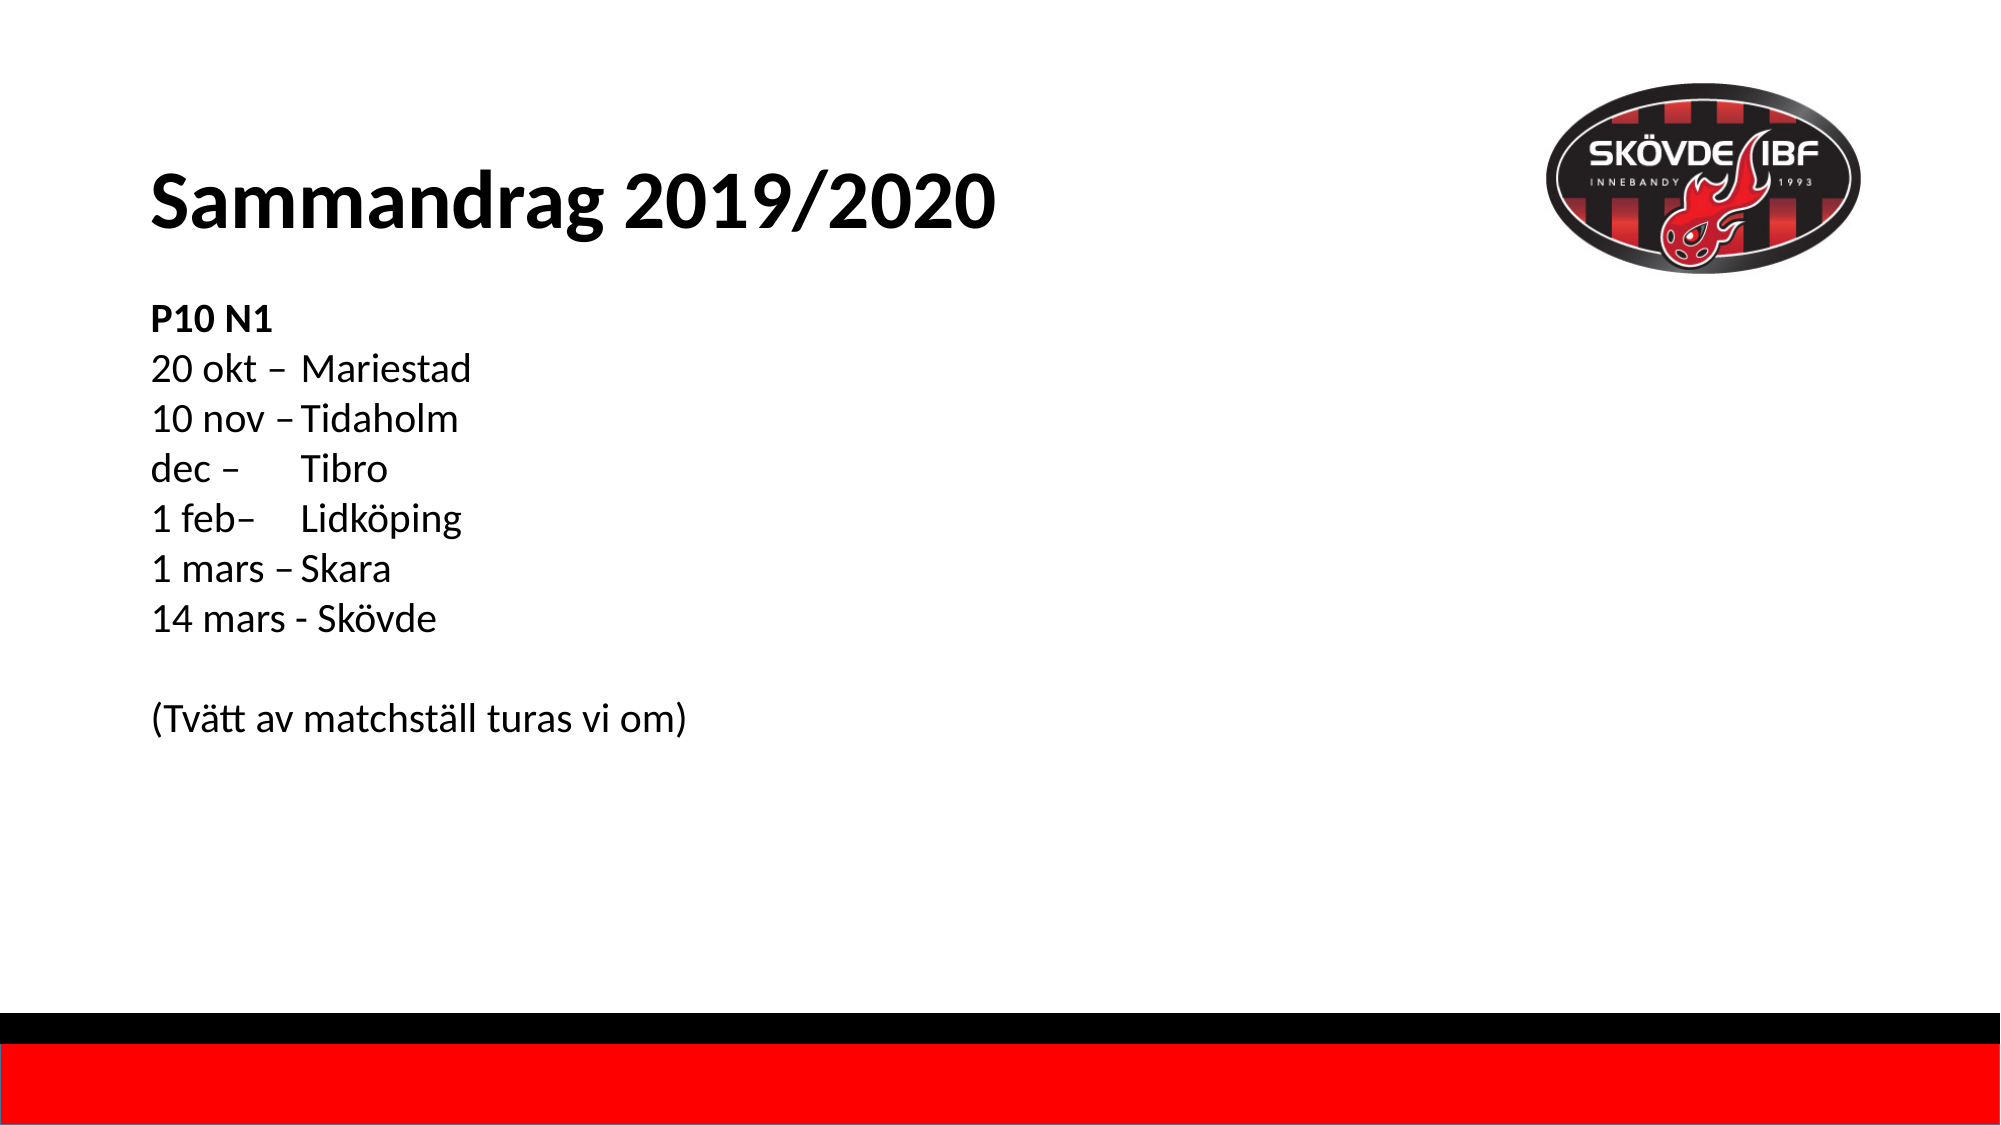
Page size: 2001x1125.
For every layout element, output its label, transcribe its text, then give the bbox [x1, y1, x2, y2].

text_box Sammandrag 2019/2020 P10 N1 20 okt – Mariestad 10 nov – Tidaholm dec – Tibro 1 feb– Lidköping 1 mars – Skara 14 mars - Skövde (Tvätt av matchställ turas vi om) [135, 138, 1474, 839]
text_box [0, 1013, 2000, 1044]
text_box [0, 1044, 2000, 1125]
picture [1544, 81, 1863, 276]
